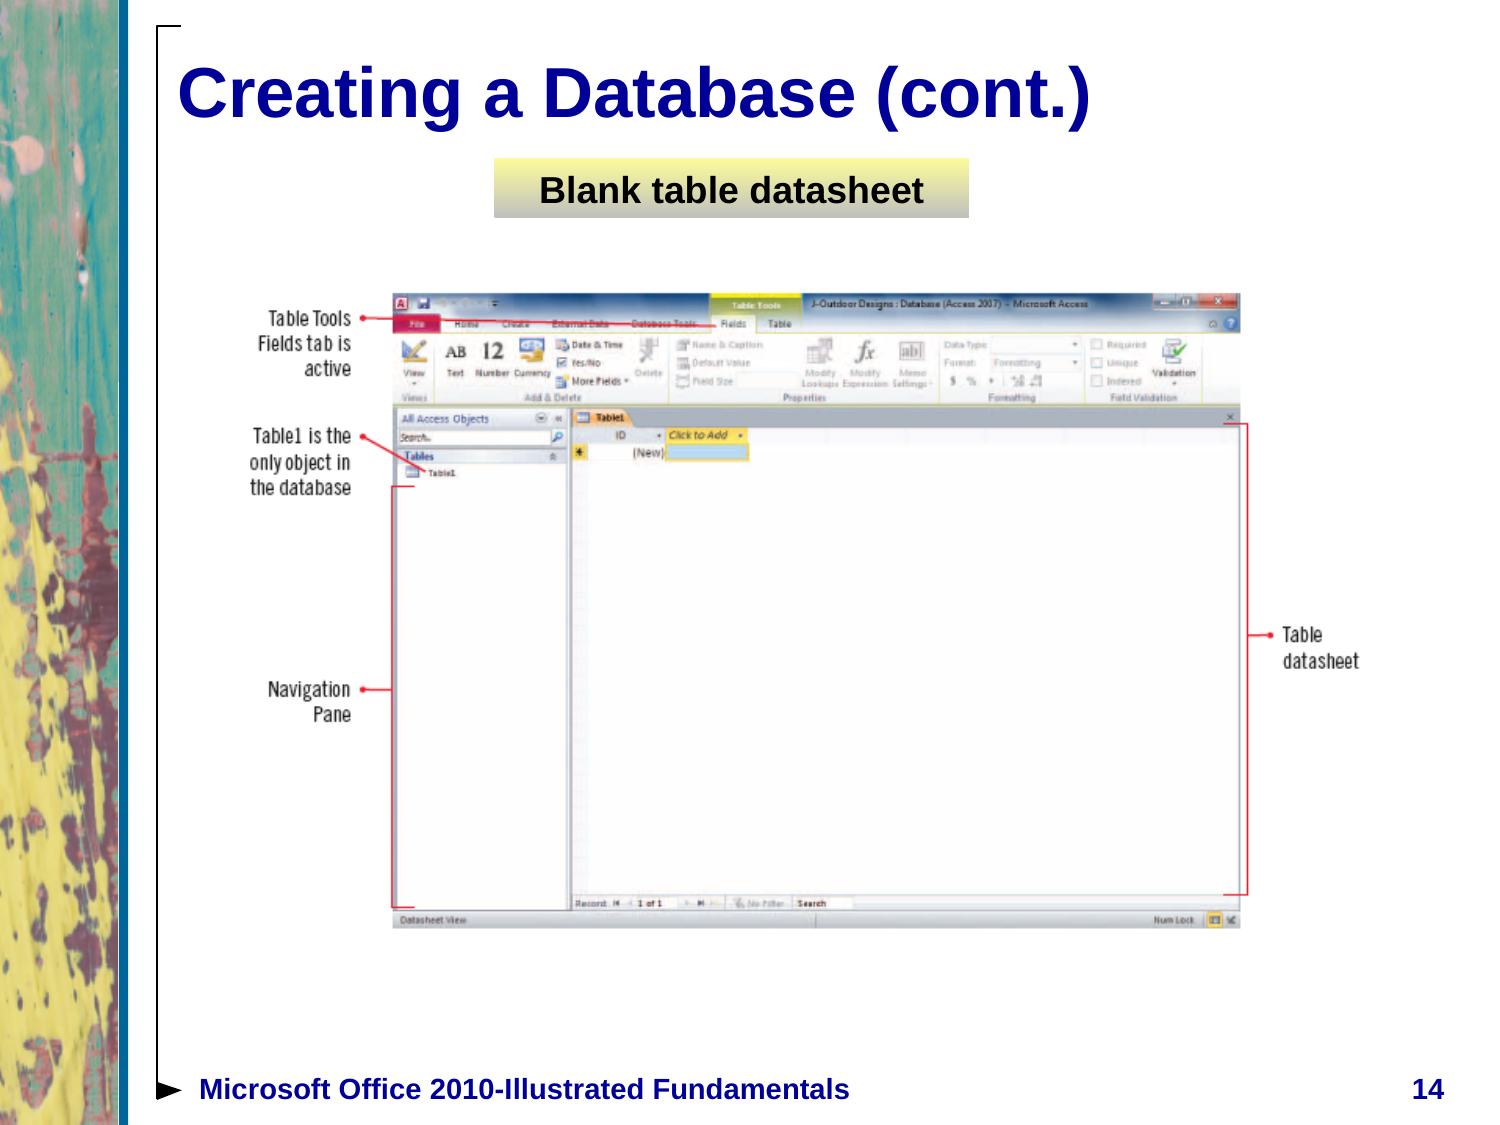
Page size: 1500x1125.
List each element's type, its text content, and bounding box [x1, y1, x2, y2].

footer Microsoft Office 2010-Illustrated Fundamentals [183, 1062, 1147, 1125]
text_box Blank table datasheet [494, 158, 969, 218]
title Creating a Database (cont.) [161, 0, 1359, 179]
slide_number 14 [1356, 1062, 1460, 1105]
picture [0, 0, 118, 1125]
picture [224, 284, 1369, 946]
